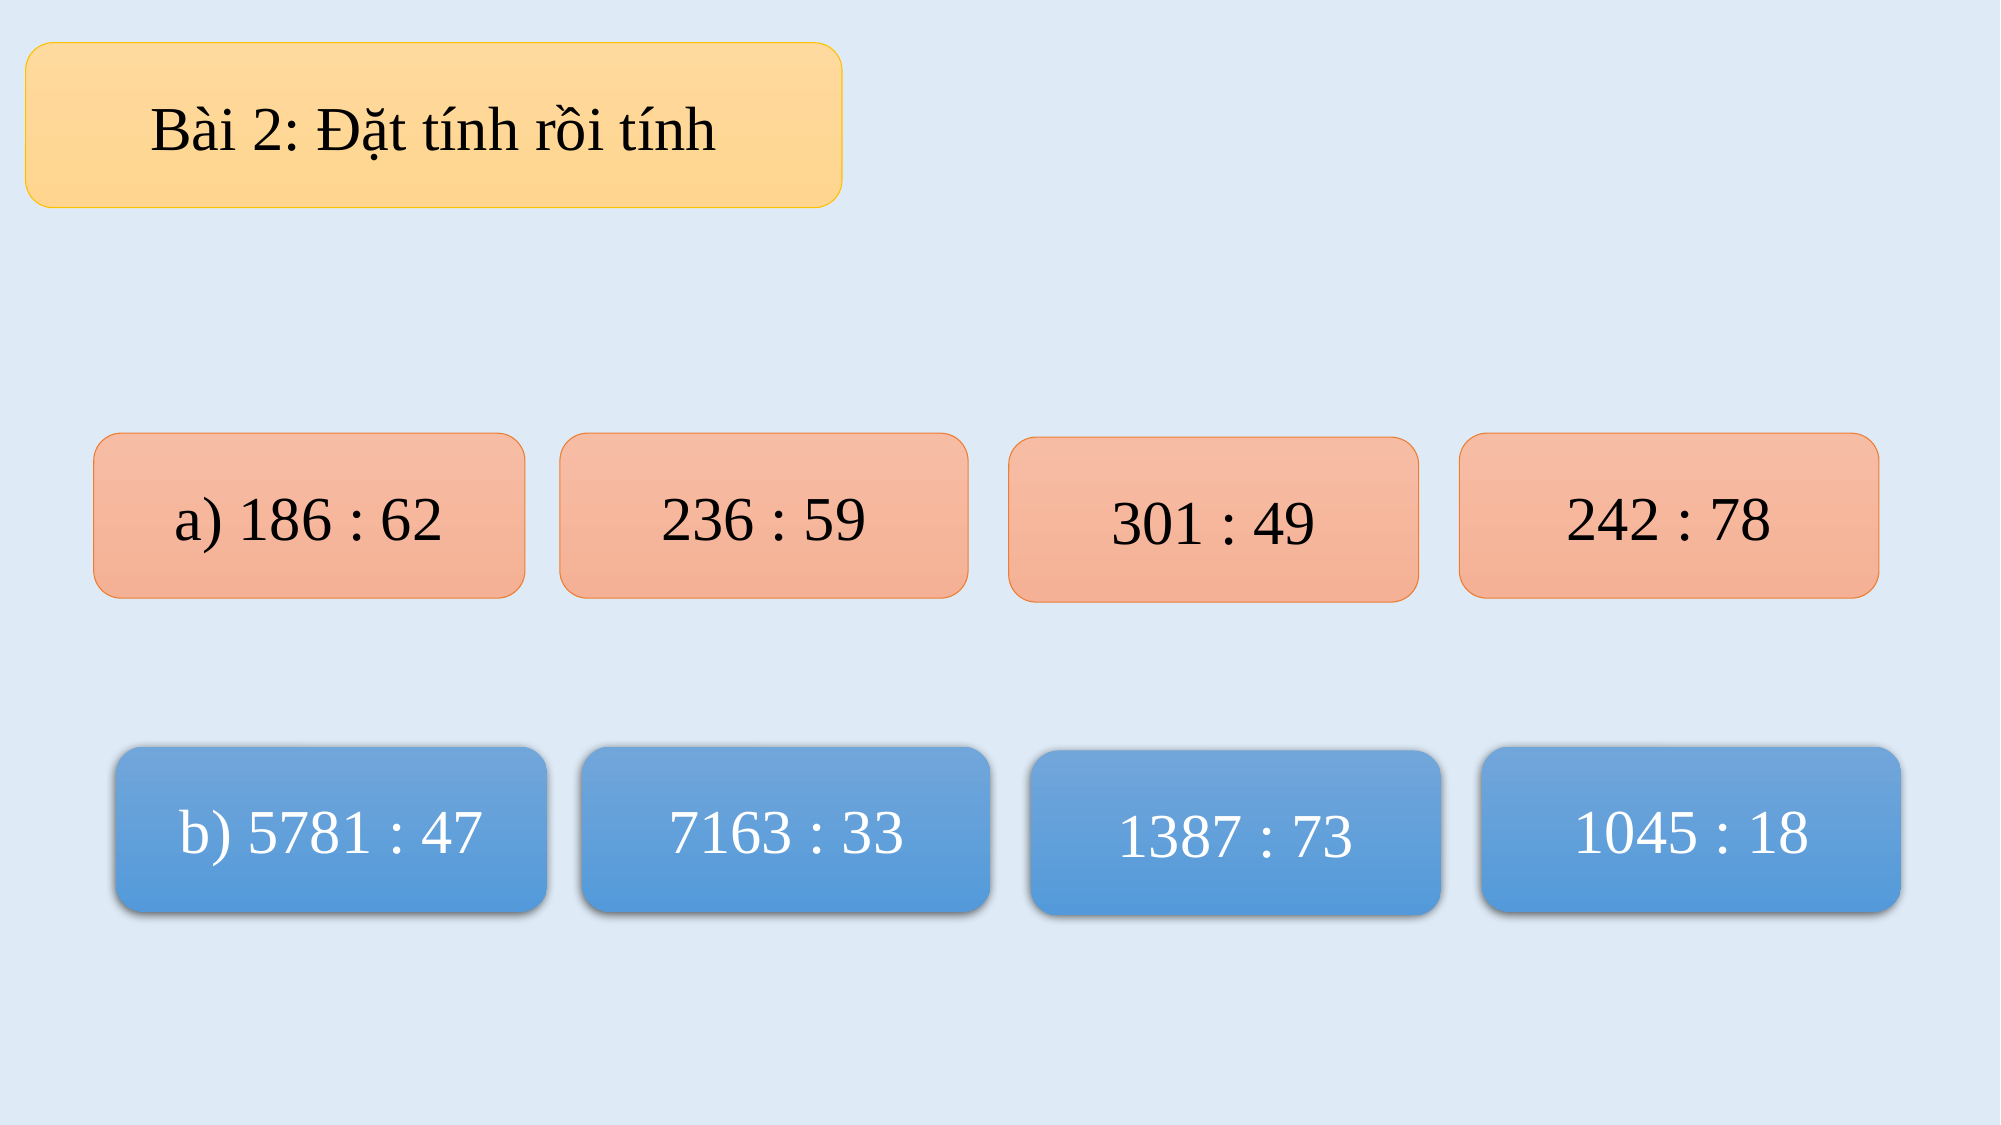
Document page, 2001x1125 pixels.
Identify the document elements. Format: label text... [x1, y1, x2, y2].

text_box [93, 433, 1879, 603]
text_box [116, 746, 1902, 916]
text_box Bài 2: Đặt tính rồi tính [24, 42, 843, 209]
